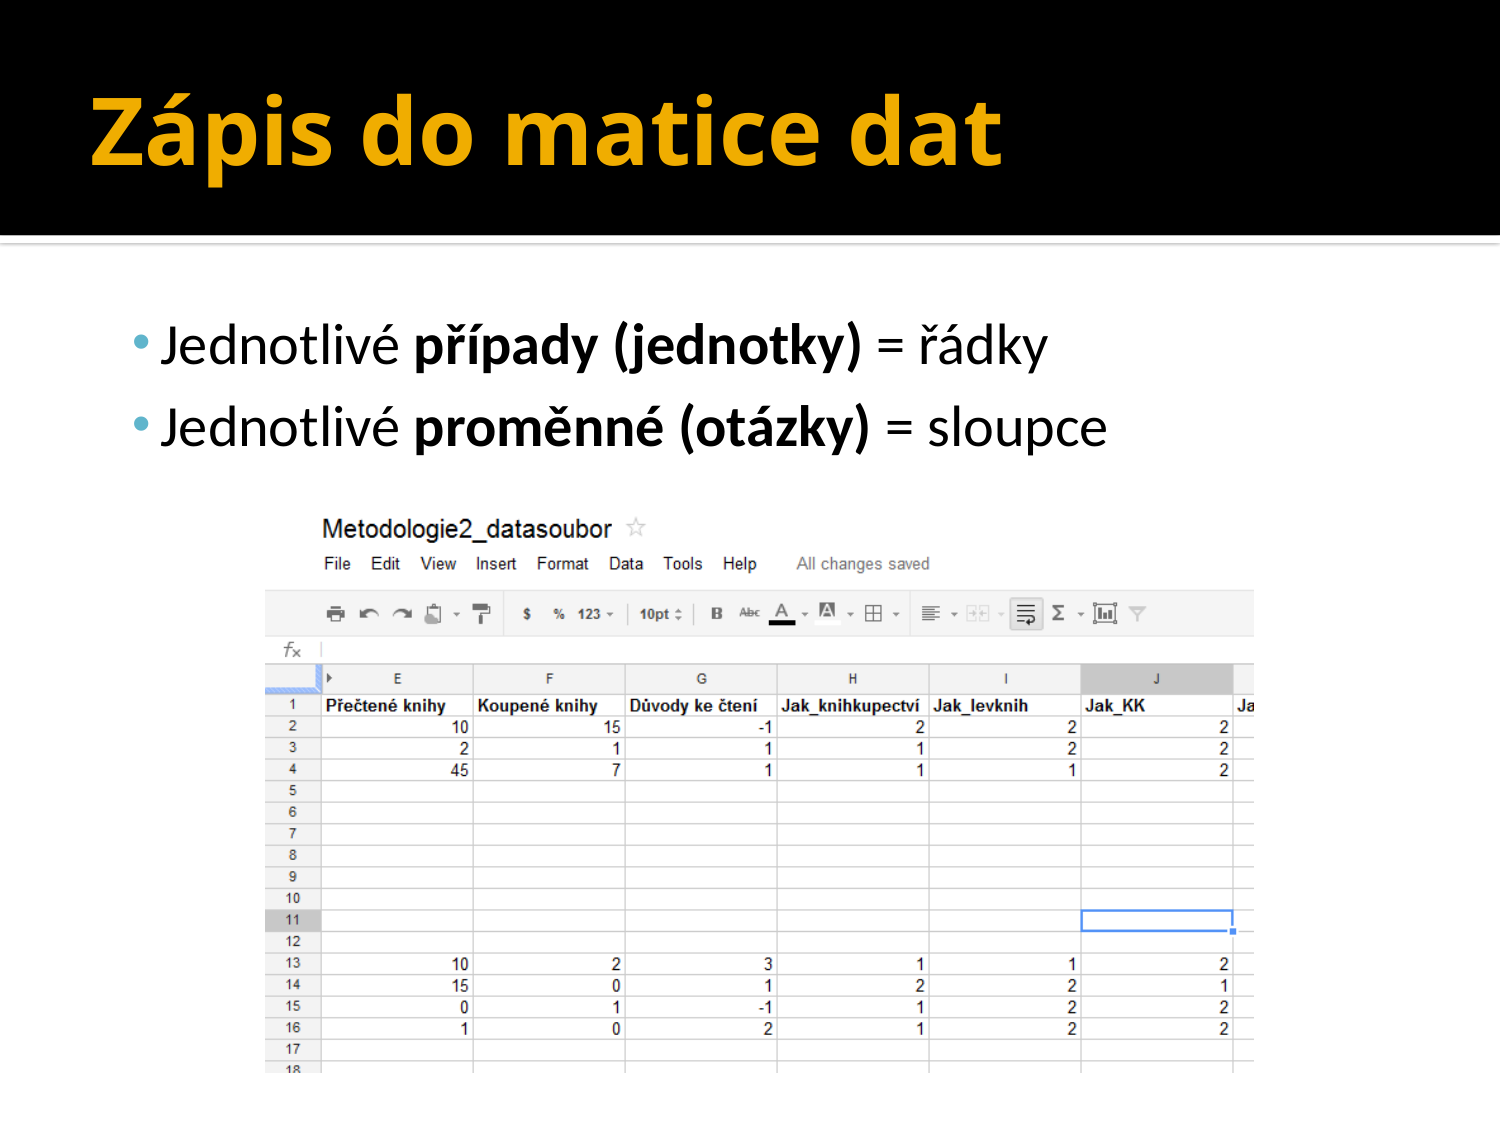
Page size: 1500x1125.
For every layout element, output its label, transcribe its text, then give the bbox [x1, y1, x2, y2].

title Zápis do matice dat [75, 25, 1425, 231]
picture [265, 491, 1254, 1073]
list Jednotlivé případy (jednotky) = řádky Jednotlivé proměnné (otázky) = sloupce [75, 291, 1425, 587]
